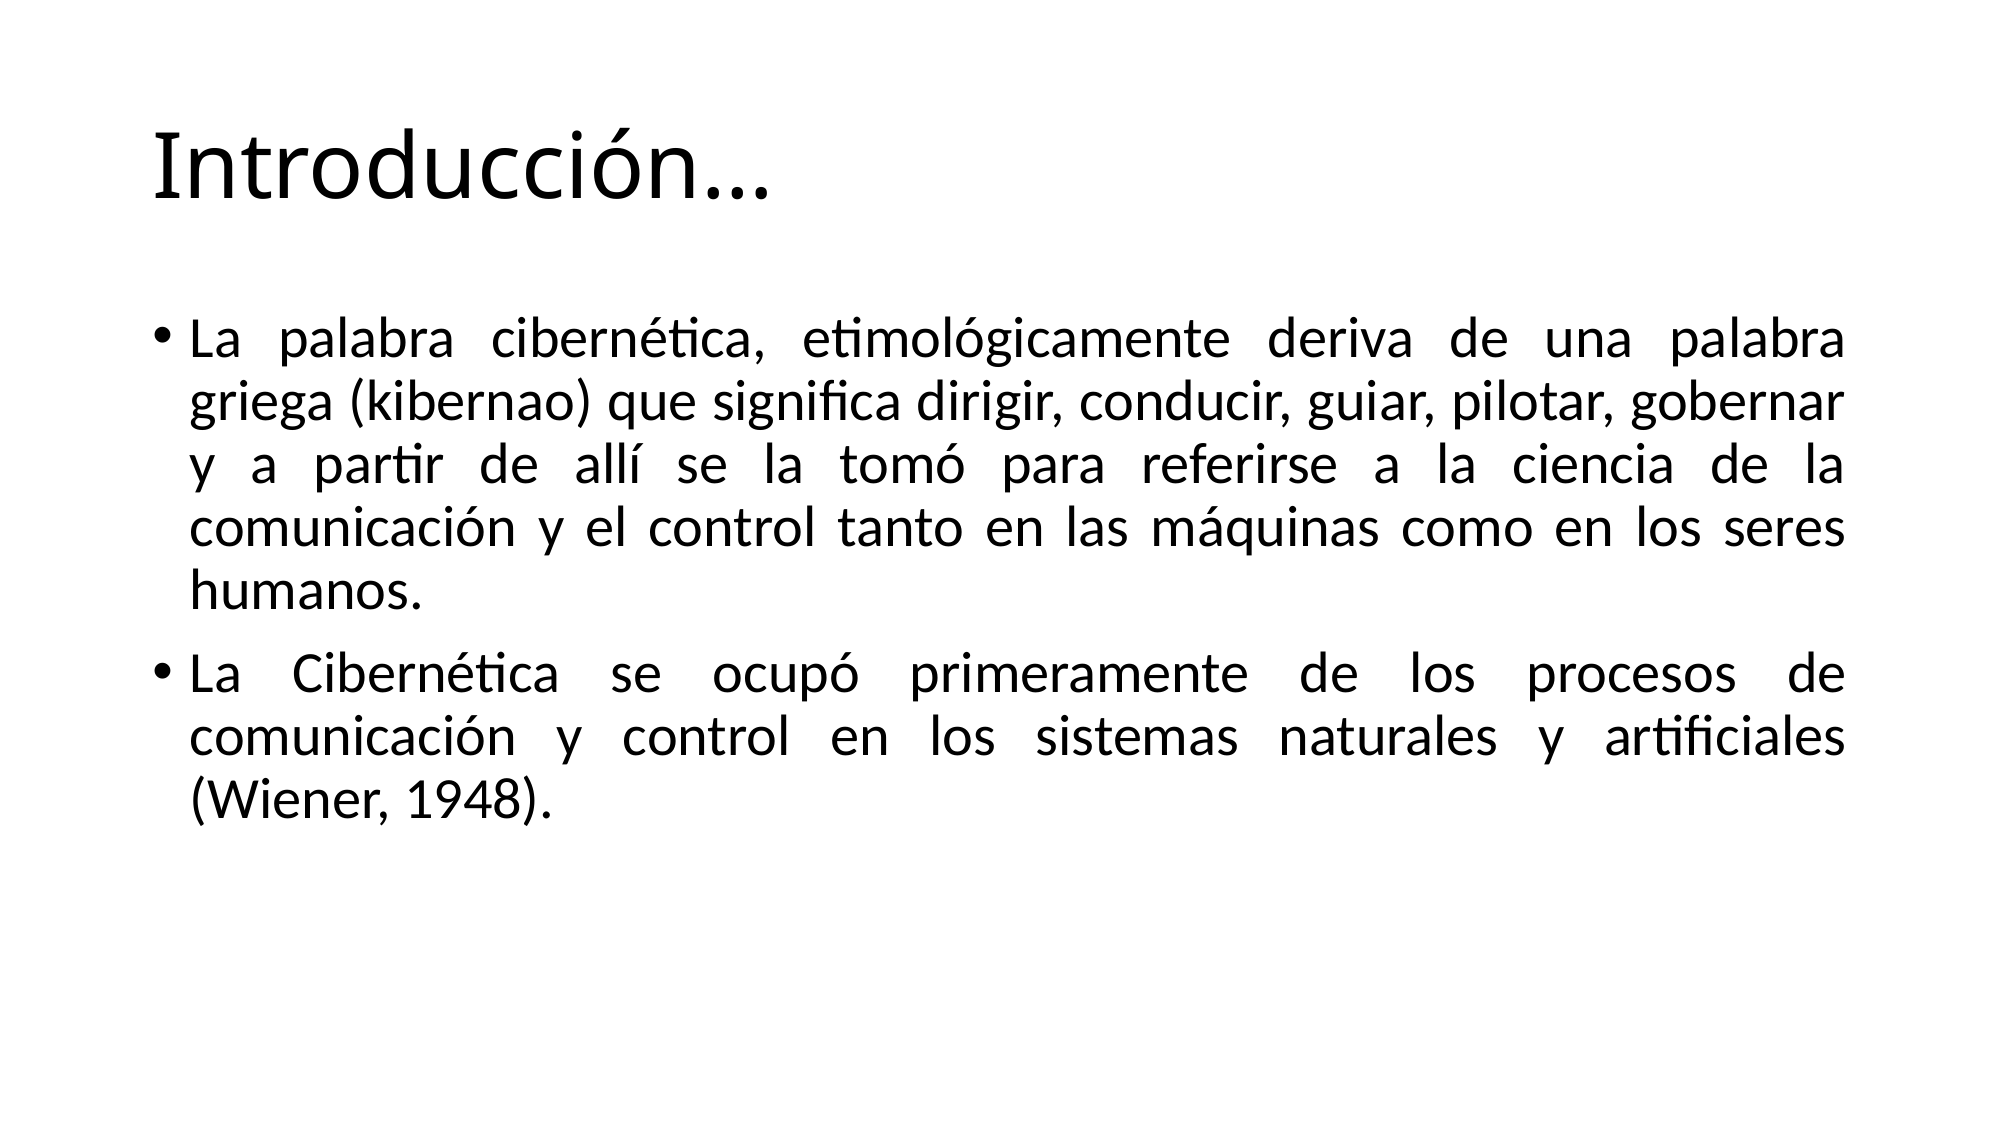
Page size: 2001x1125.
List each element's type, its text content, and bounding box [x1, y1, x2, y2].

list La palabra cibernética, etimológicamente deriva de una palabra griega (kibernao) que significa dirigir, conducir, guiar, pilotar, gobernar y a partir de allí se la tomó para referirse a la ciencia de la comunicación y el control tanto en las máquinas como en los seres humanos. La Cibernética se ocupó primeramente de los procesos de comunicación y control en los sistemas naturales y artificiales (Wiener, 1948). [137, 299, 1863, 1014]
title Introducción… [137, 59, 1863, 278]
